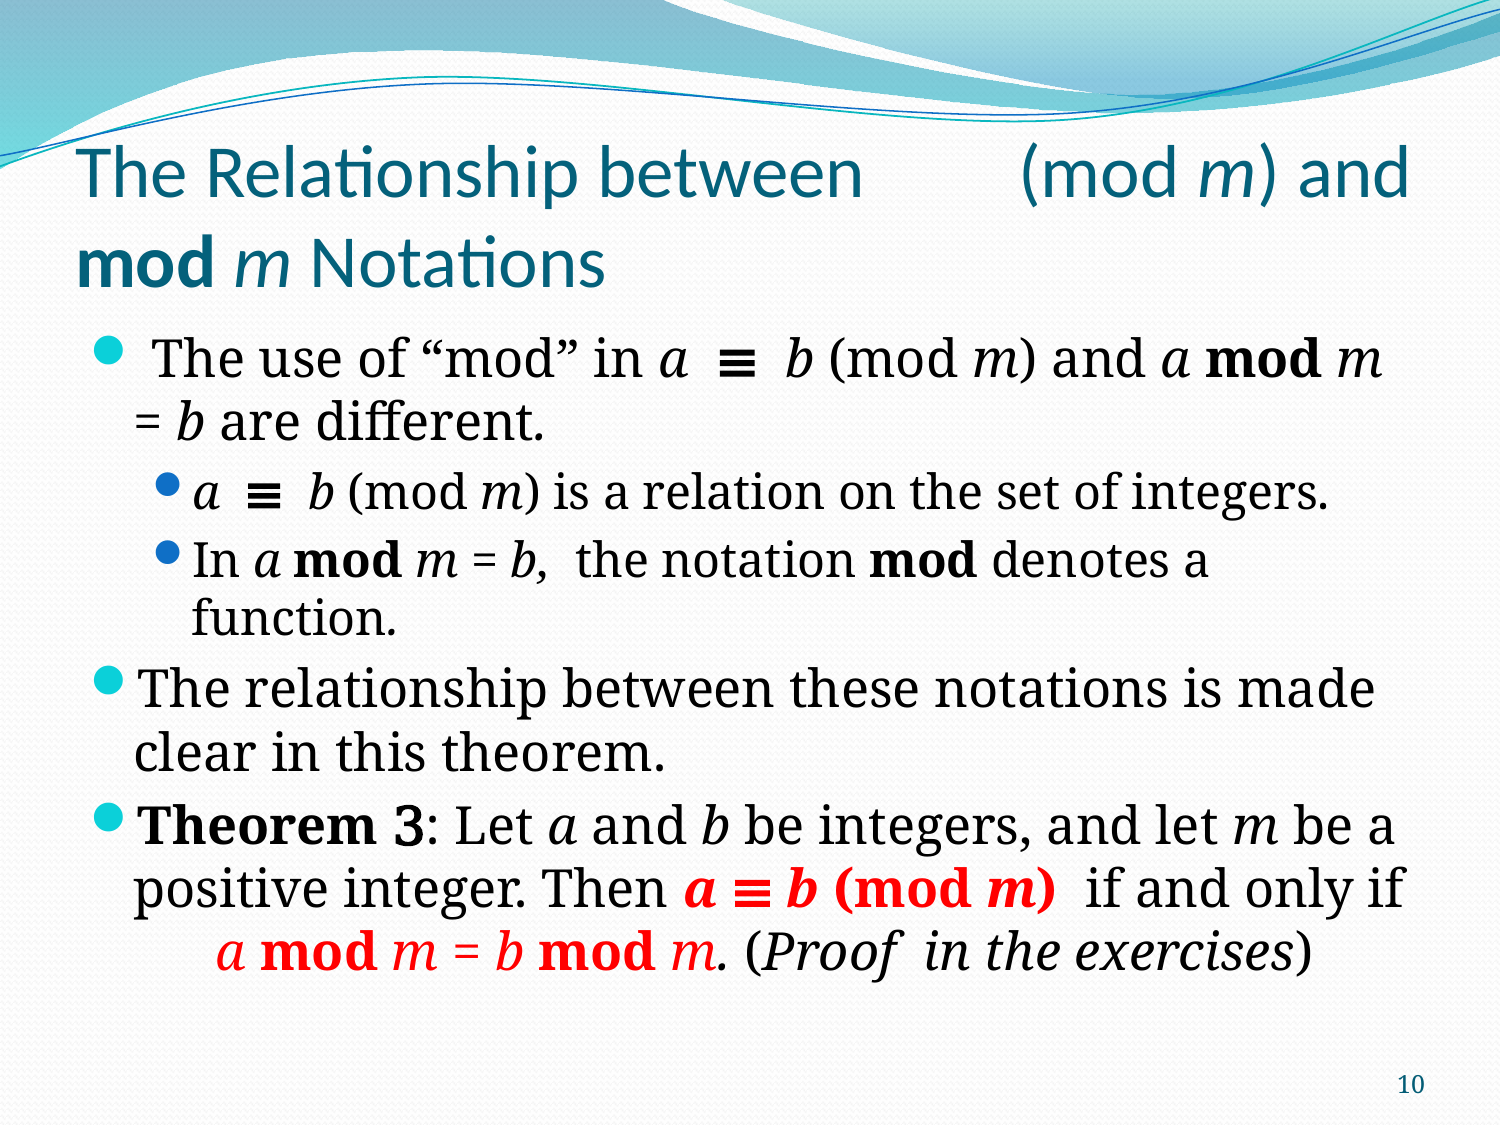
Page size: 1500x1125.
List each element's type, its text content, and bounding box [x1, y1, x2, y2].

list The use of “mod” in a ≡ b (mod m) and a mod m = b are different. a ≡ b (mod m) is a relation on the set of integers. In a mod m = b, the notation mod denotes a function. The relationship between these notations is made clear in this theorem. Theorem 3: Let a and b be integers, and let m be a positive integer. Then a ≡ b (mod m) if and only if a mod m = b mod m. (Proof in the exercises) [75, 317, 1425, 1038]
title The Relationship between (mod m) and mod m Notations [75, 115, 1425, 303]
slide_number 10 [1299, 1042, 1425, 1103]
